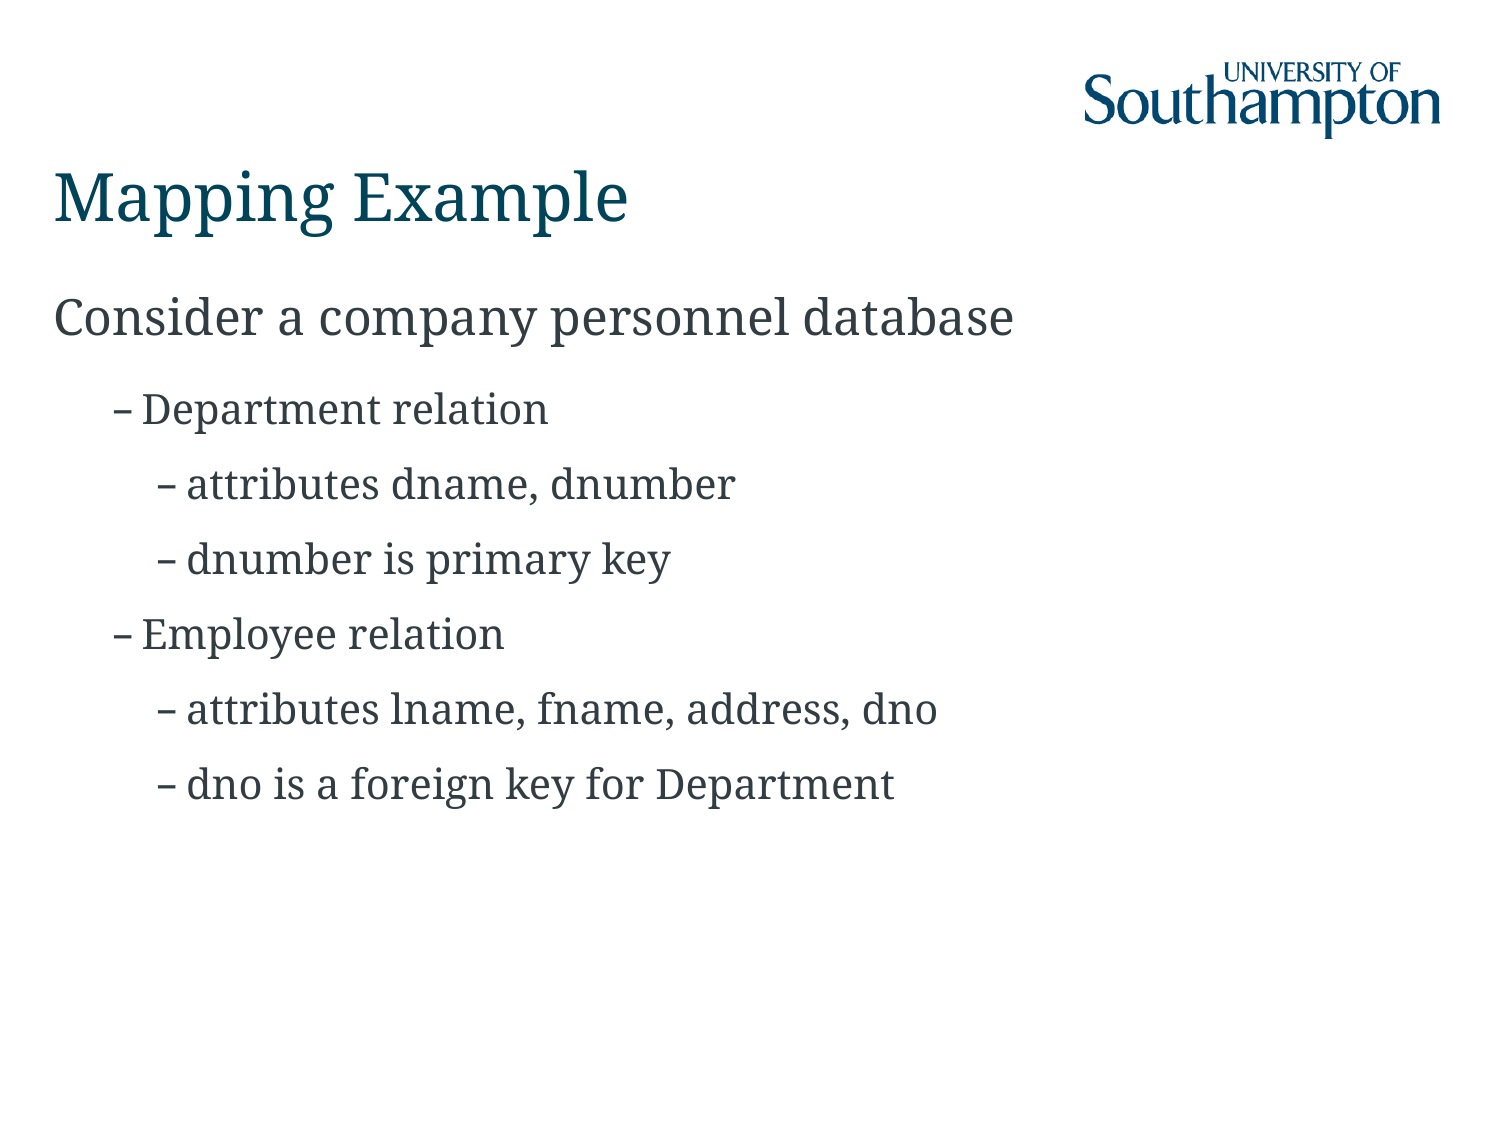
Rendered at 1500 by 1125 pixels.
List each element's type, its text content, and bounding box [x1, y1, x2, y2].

picture [1085, 62, 1440, 139]
list Consider a company personnel database Department relation attributes dname, dnumber dnumber is primary key Employee relation attributes lname, fname, address, dno dno is a foreign key for Department [52, 277, 1448, 1011]
title Mapping Example [52, 147, 1448, 255]
